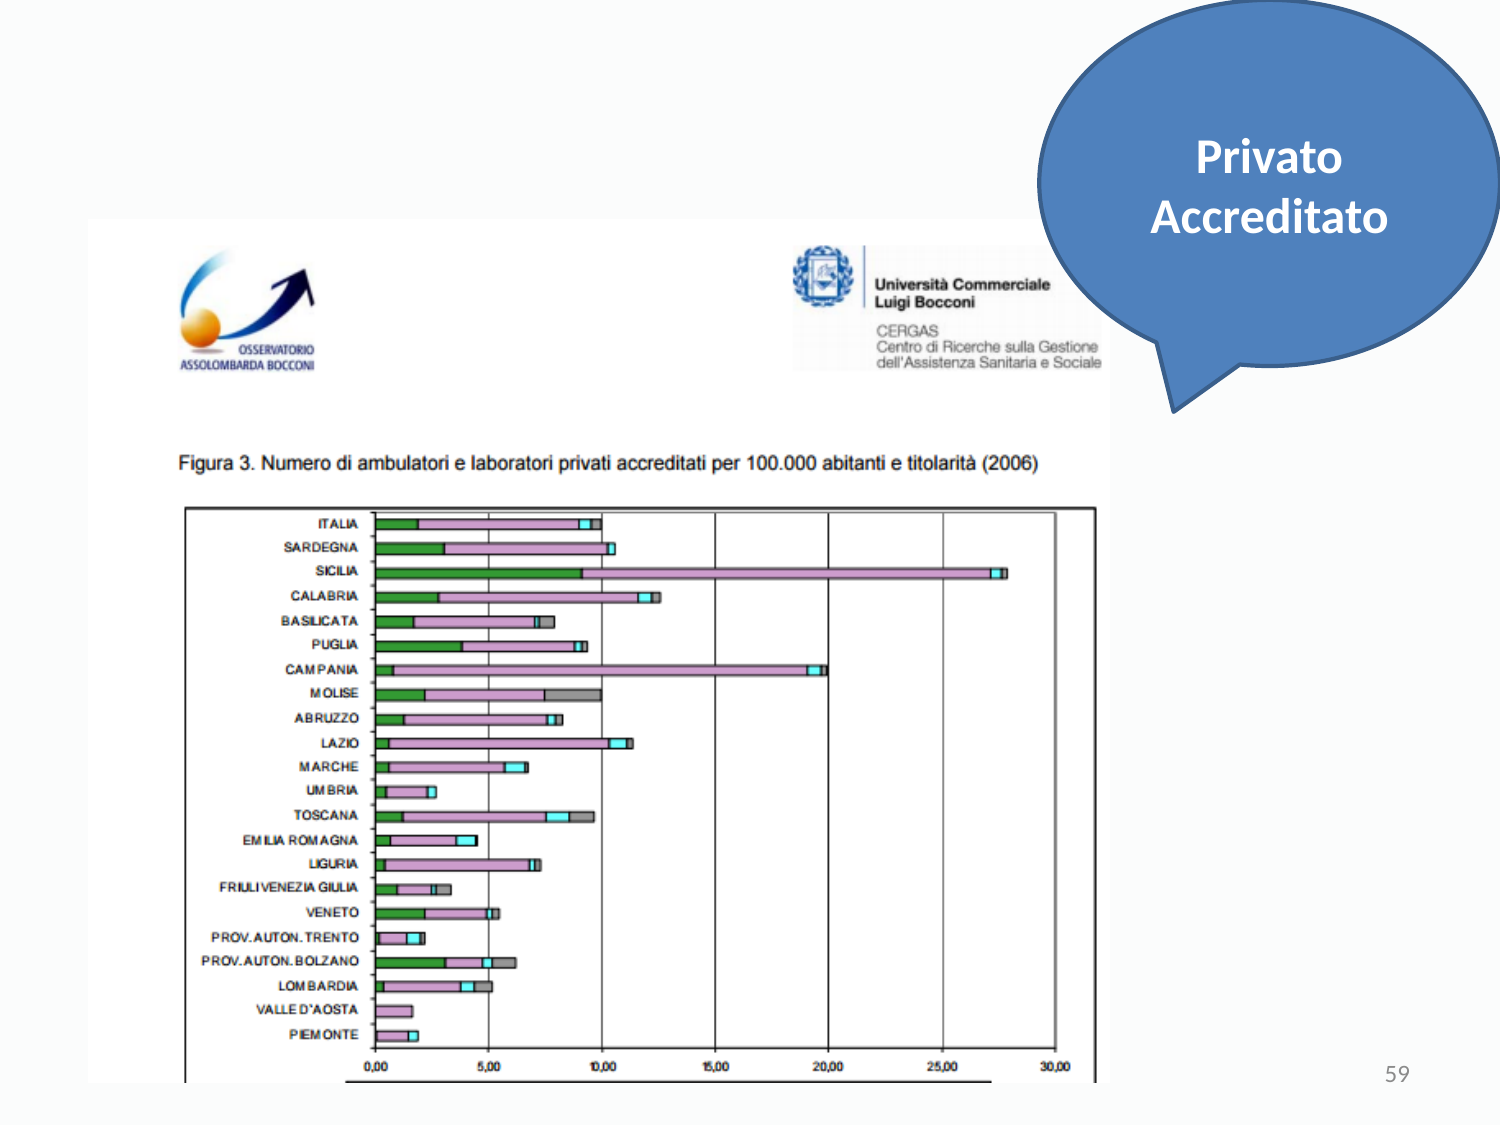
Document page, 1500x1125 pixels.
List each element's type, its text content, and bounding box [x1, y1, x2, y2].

text_box Privato Accreditato [1037, 0, 1500, 414]
picture [88, 219, 1110, 1083]
slide_number 59 [1074, 1042, 1425, 1103]
